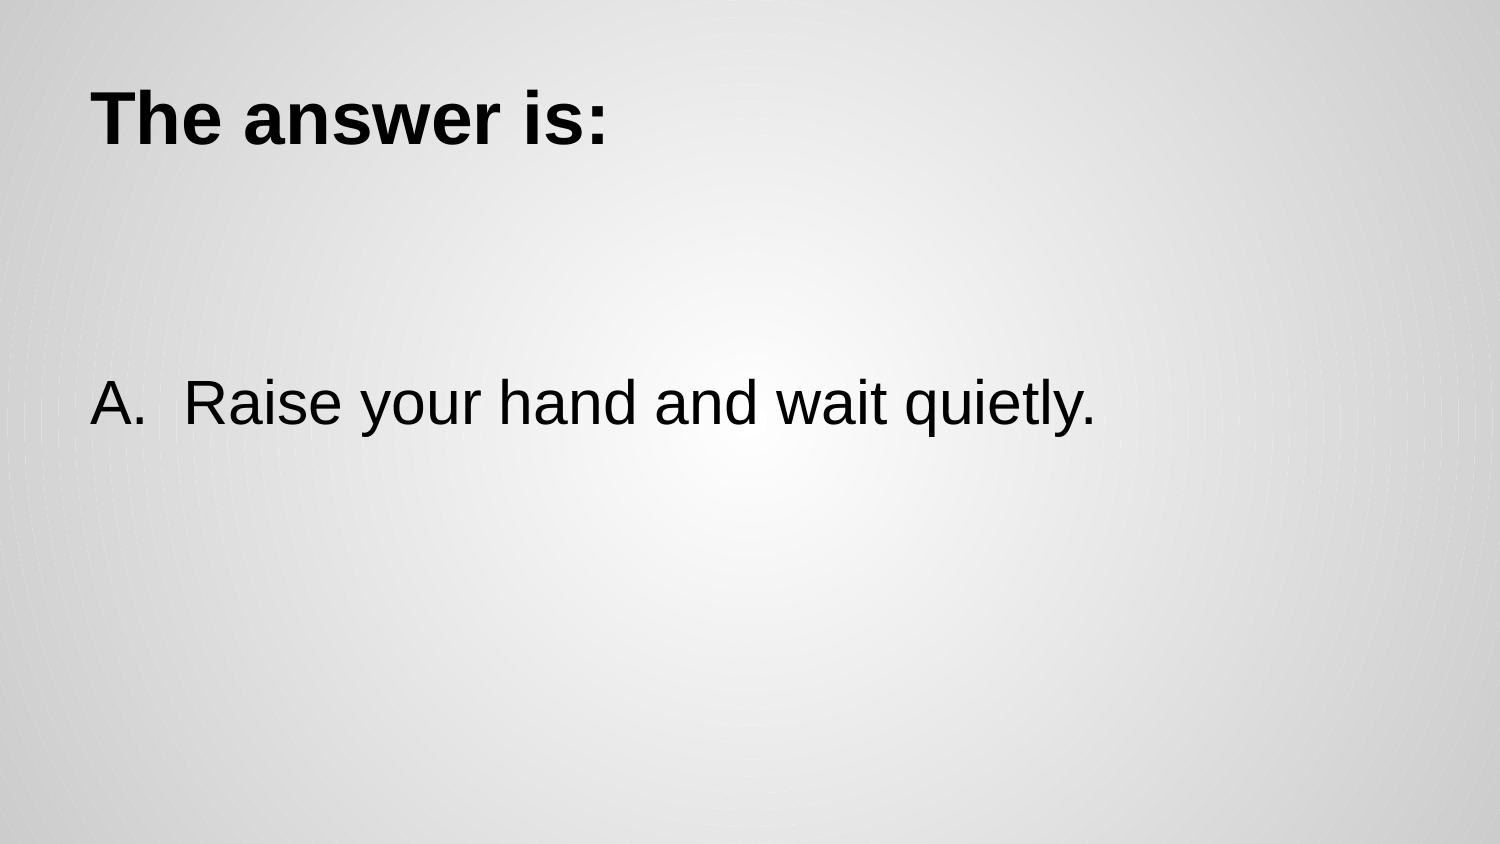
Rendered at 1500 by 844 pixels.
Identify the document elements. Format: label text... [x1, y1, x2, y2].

title The answer is: [75, 33, 1425, 175]
list A. Raise your hand and wait quietly. [75, 196, 1425, 808]
